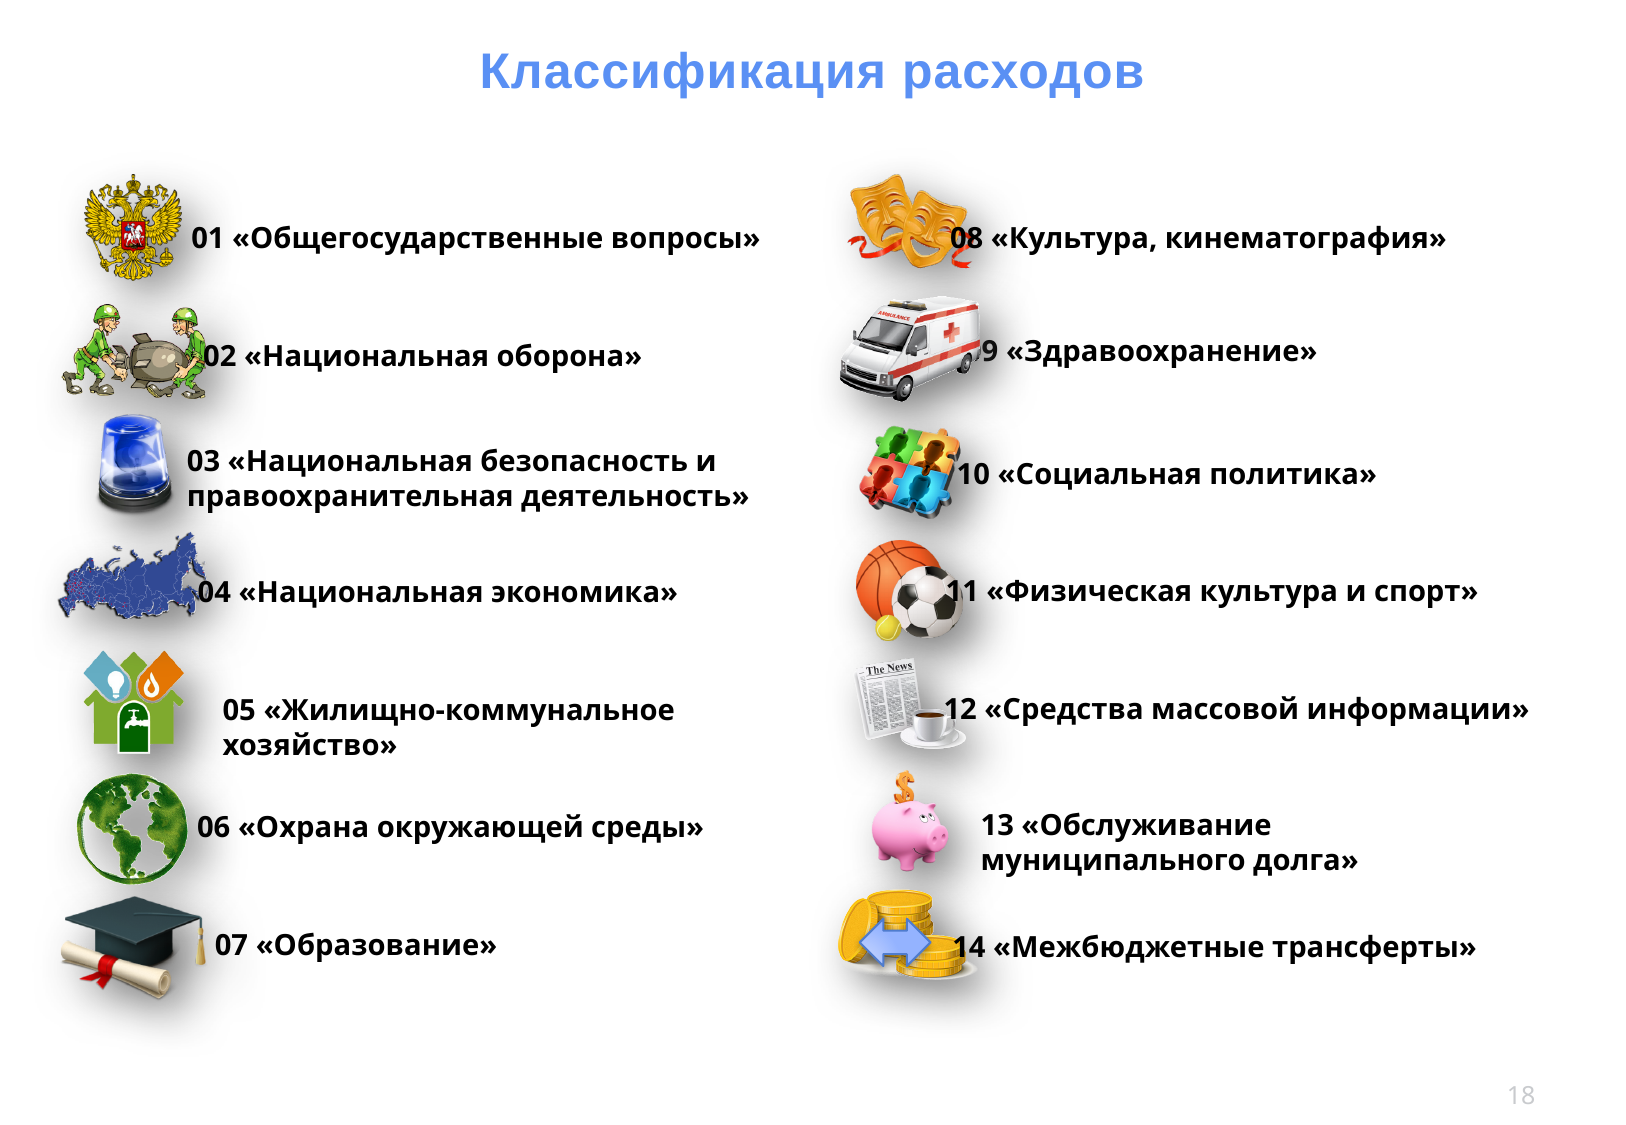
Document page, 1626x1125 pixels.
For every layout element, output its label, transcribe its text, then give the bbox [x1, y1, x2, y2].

text_box 02 «Национальная оборона» [212, 329, 658, 380]
picture [84, 174, 183, 282]
text_box 10 «Социальная политика» [970, 448, 1393, 498]
text_box 11 «Физическая культура и спорт» [970, 564, 1494, 615]
text_box 05 «Жилищно-коммунальное хозяйство» [207, 684, 690, 769]
text_box 07 «Образование» [217, 918, 513, 969]
picture [870, 769, 949, 873]
text_box 06 «Охрана окружающей среды» [205, 800, 720, 851]
text_box 04 «Национальная экономика» [217, 566, 694, 616]
text_box 12 «Средства массовой информации» [972, 682, 1545, 733]
picture [79, 646, 187, 754]
picture [856, 540, 964, 642]
text_box Классификация расходов [464, 30, 1161, 106]
picture [79, 410, 187, 518]
picture [856, 422, 964, 528]
picture [55, 764, 211, 1014]
text_box 03 «Национальная безопасность и правоохранительная деятельность» [192, 434, 765, 520]
picture [853, 658, 967, 750]
picture [55, 528, 211, 619]
text_box 01 «Общегосударственные вопросы» [189, 211, 776, 262]
text_box 14 «Межбюджетные трансферты» [987, 920, 1492, 971]
picture [820, 172, 999, 408]
text_box 08 «Культура, кинематография» [987, 211, 1463, 262]
text_box 09 «Здравоохранение» [1046, 324, 1333, 375]
text_box 13 «Обслуживание муниципального долга» [965, 798, 1375, 884]
picture [838, 882, 982, 984]
picture [60, 304, 206, 400]
text_box 18 [1462, 1072, 1581, 1117]
